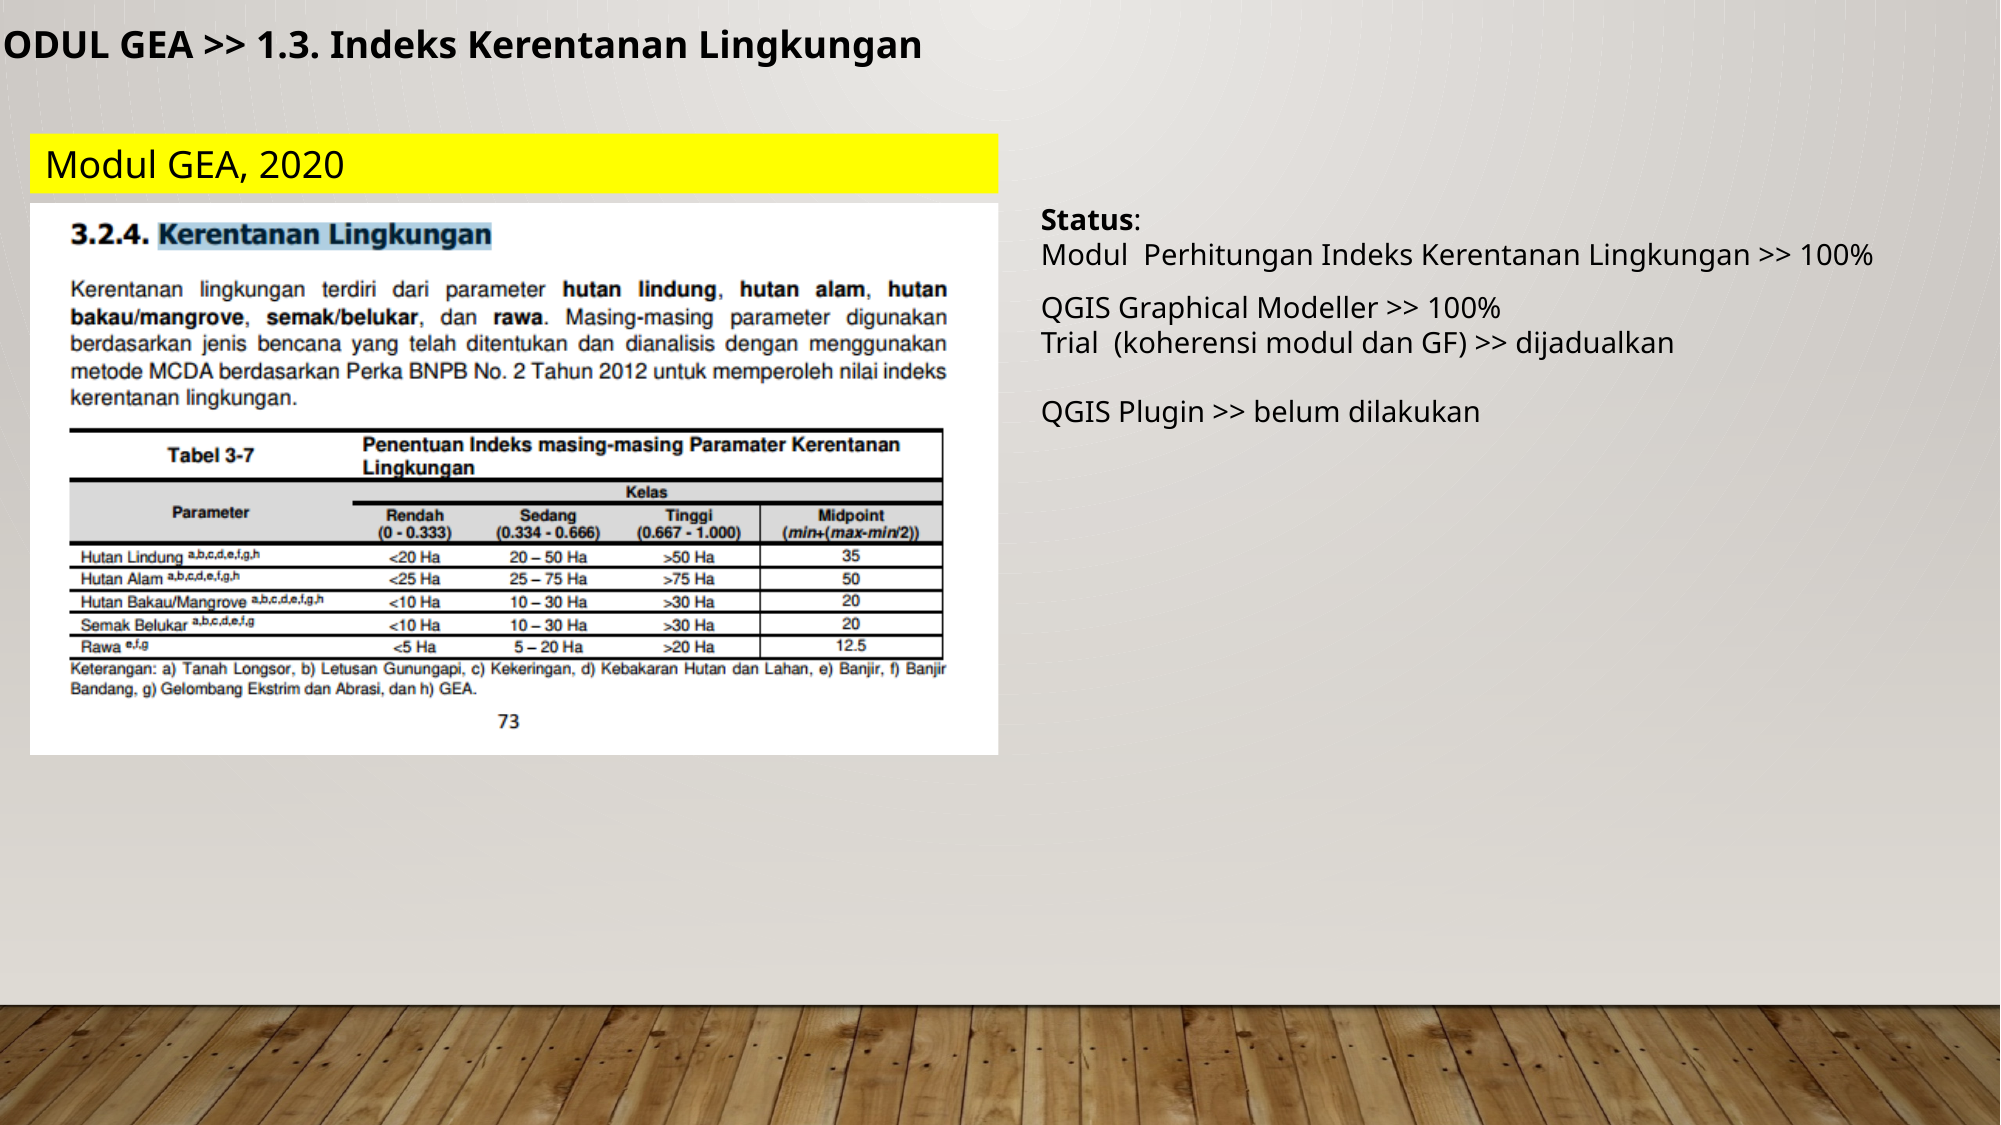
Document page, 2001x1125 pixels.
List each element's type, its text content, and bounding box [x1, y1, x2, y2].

picture [0, 1005, 2000, 1125]
text_box Status: Modul Perhitungan Indeks Kerentanan Lingkungan >> 100% QGIS Graphical Modeller >> 100% Trial (koherensi modul dan GF) >> dijadualkan QGIS Plugin >> belum dilakukan [1026, 194, 1903, 437]
text_box MODUL GEA >> 1.3. Indeks Kerentanan Lingkungan [0, 13, 939, 74]
picture [29, 203, 999, 755]
text_box Modul GEA, 2020 [30, 133, 999, 194]
